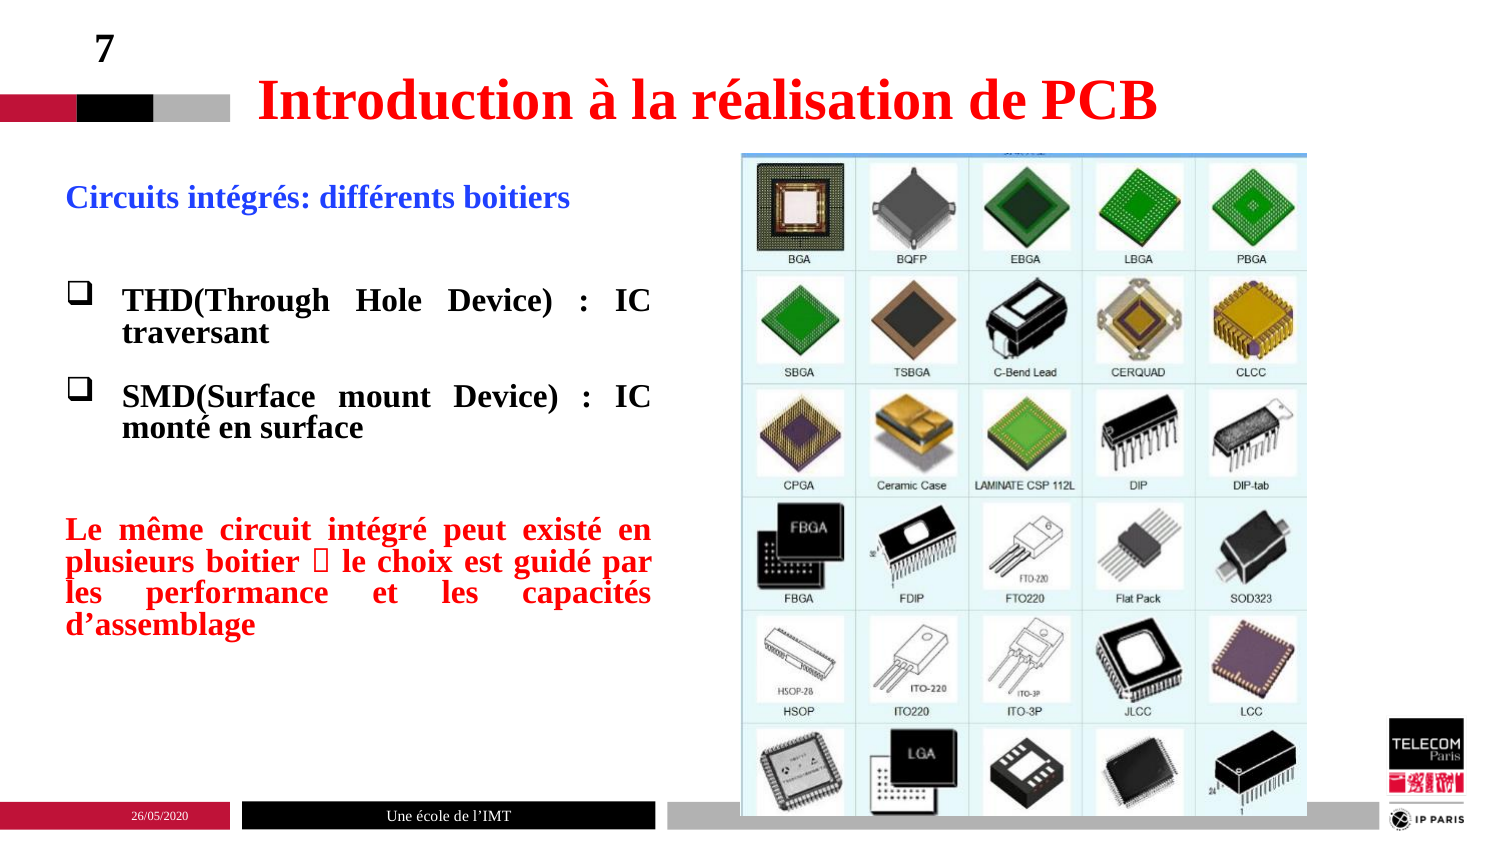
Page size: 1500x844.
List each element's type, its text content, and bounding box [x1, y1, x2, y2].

text_box Le même circuit intégré peut existé en plusieurs boitier  le choix est guidé par les performance et les capacités d’assemblage [50, 507, 668, 650]
text_box THD(Through Hole Device) : IC traversant SMD(Surface mount Device) : IC monté en surface [50, 278, 668, 453]
picture [1380, 709, 1473, 840]
picture [740, 153, 1307, 816]
text_box Introduction à la réalisation de PCB [242, 0, 1500, 139]
text_box Circuits intégrés: différents boitiers [50, 167, 735, 223]
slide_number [88, 801, 232, 830]
slide_number 7 [44, 13, 165, 78]
